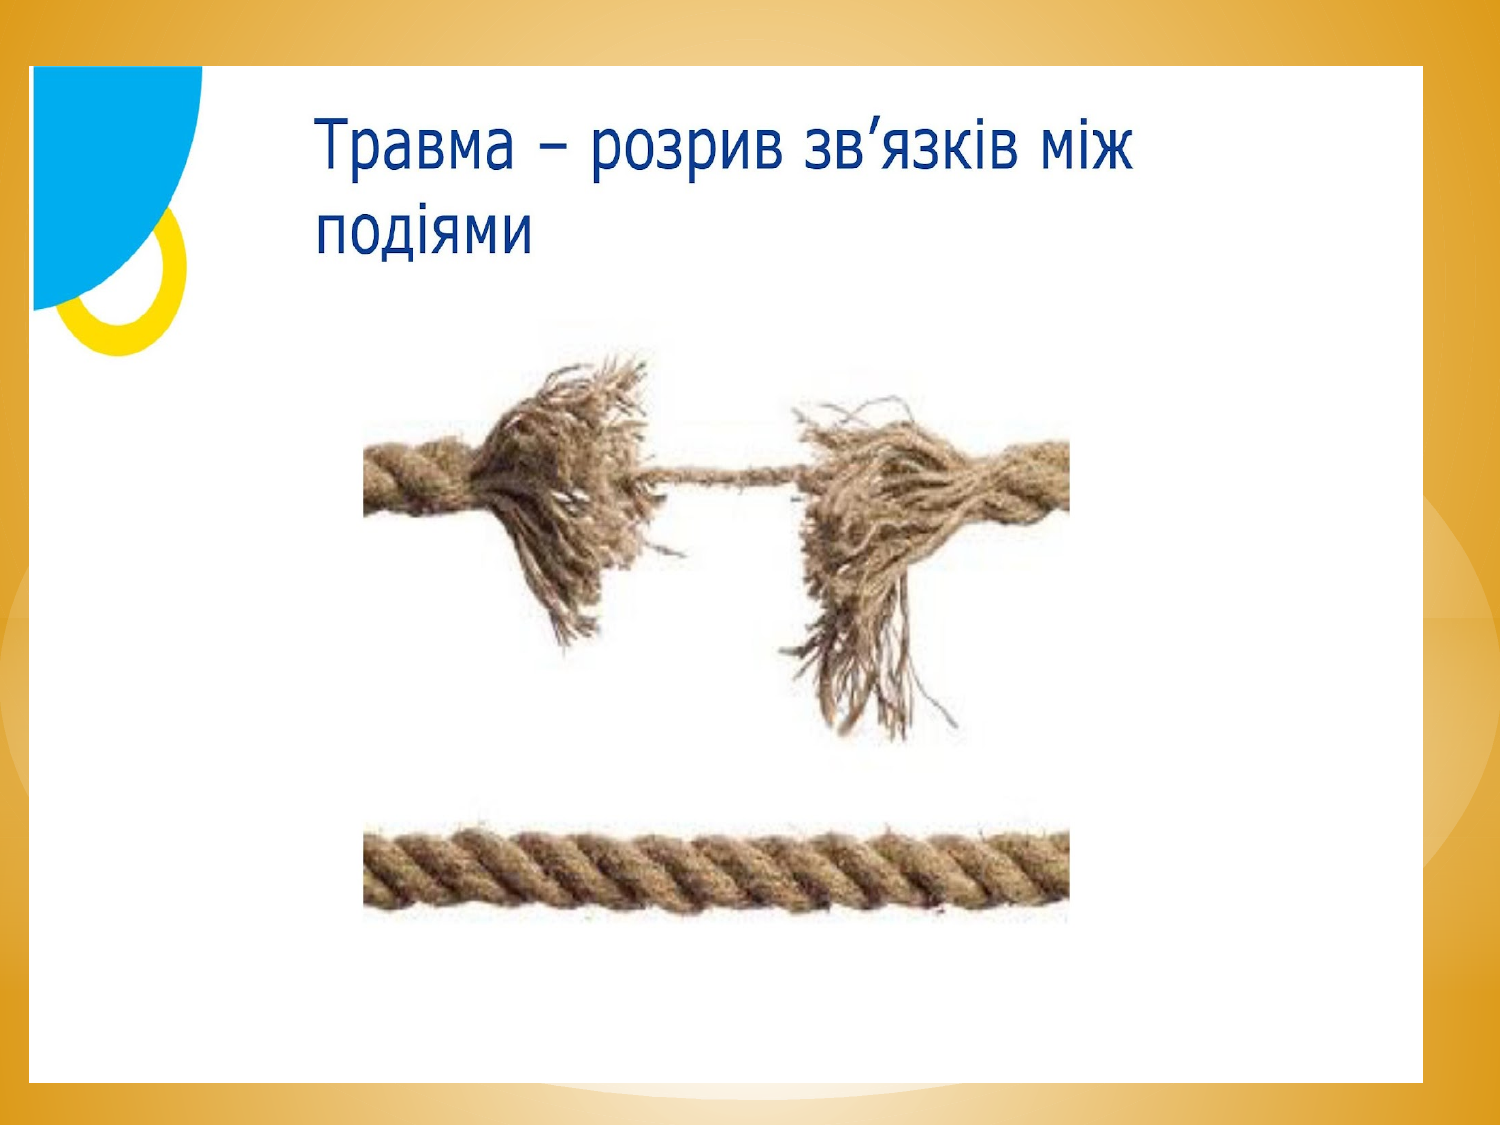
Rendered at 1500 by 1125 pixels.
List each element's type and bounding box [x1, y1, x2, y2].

picture [29, 66, 1423, 1083]
